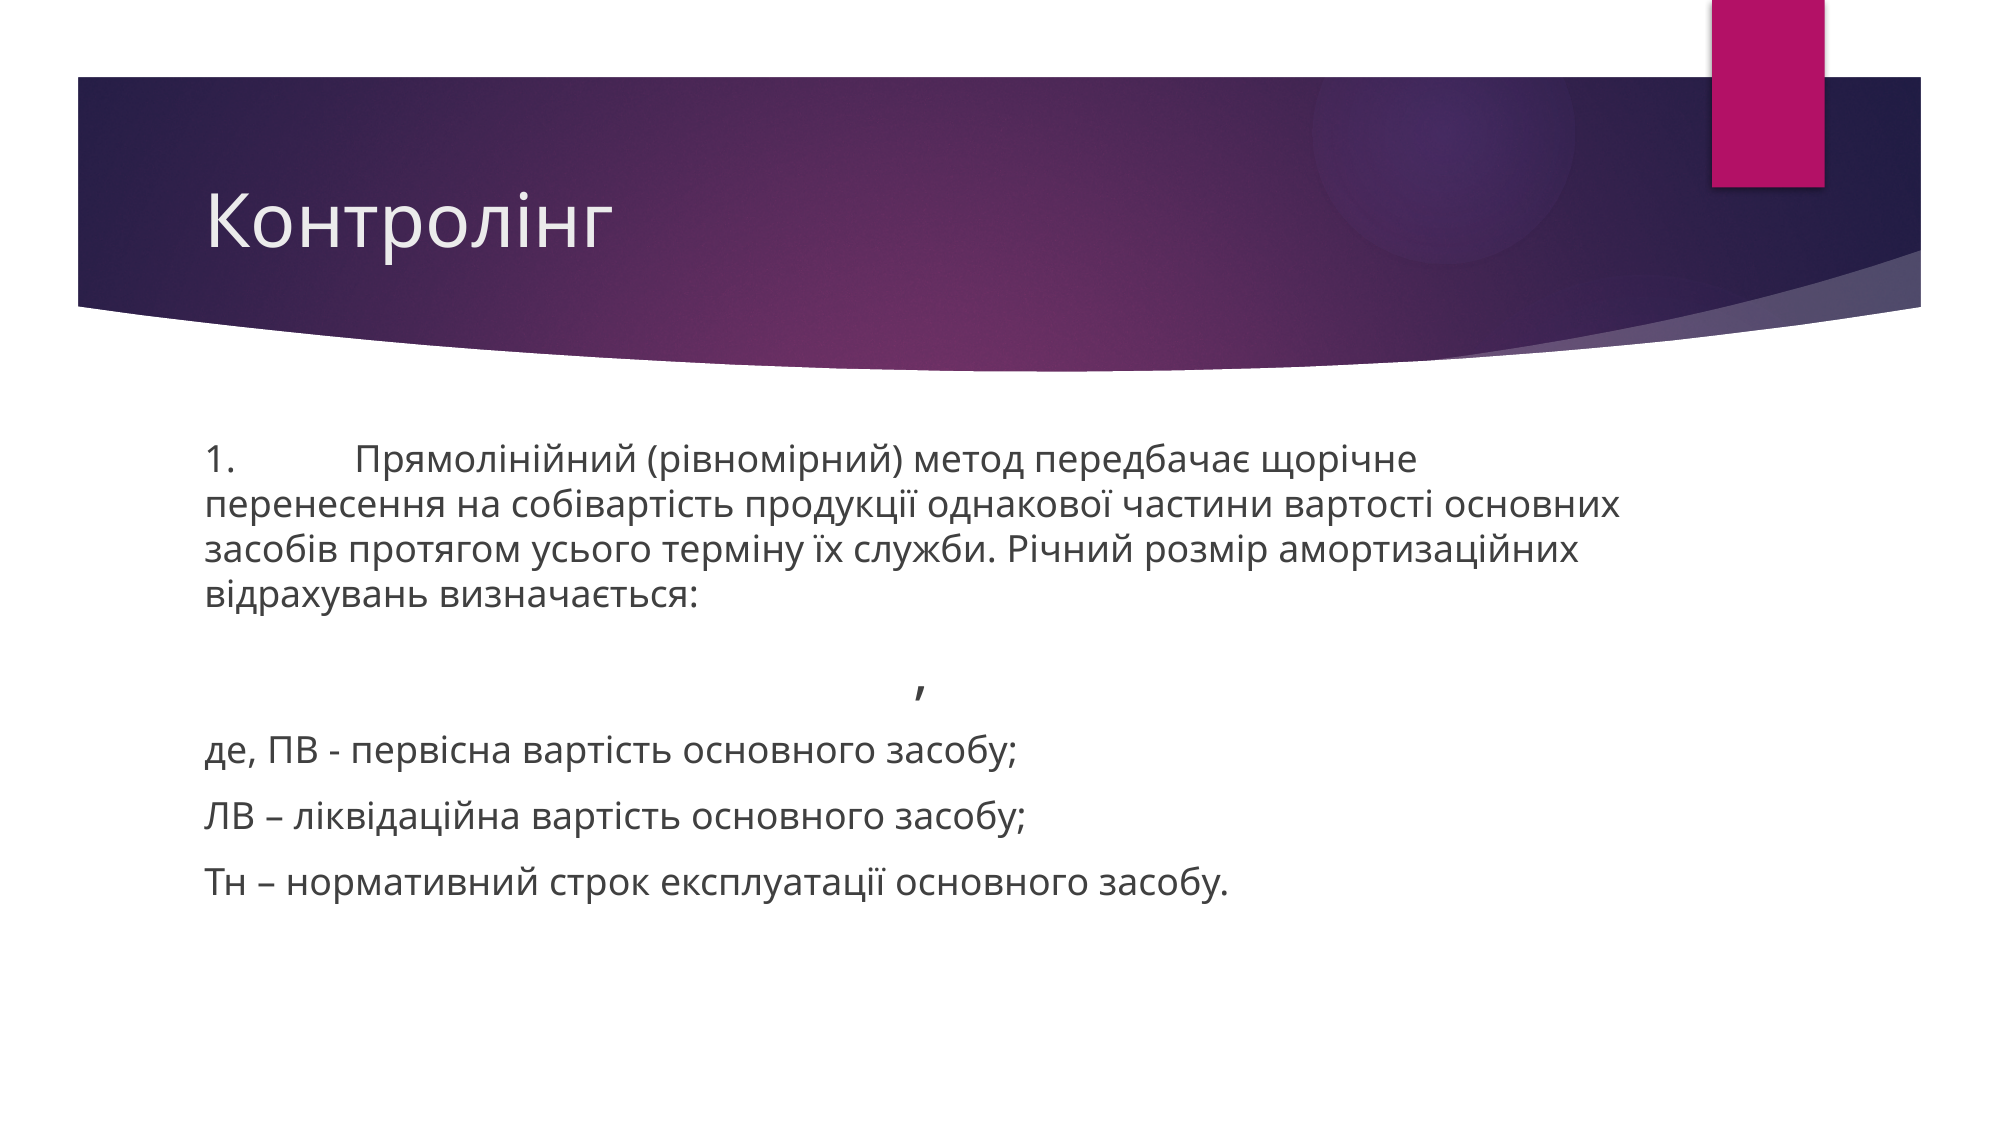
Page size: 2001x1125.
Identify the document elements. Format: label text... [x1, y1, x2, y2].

title Контролінг [189, 159, 1627, 276]
